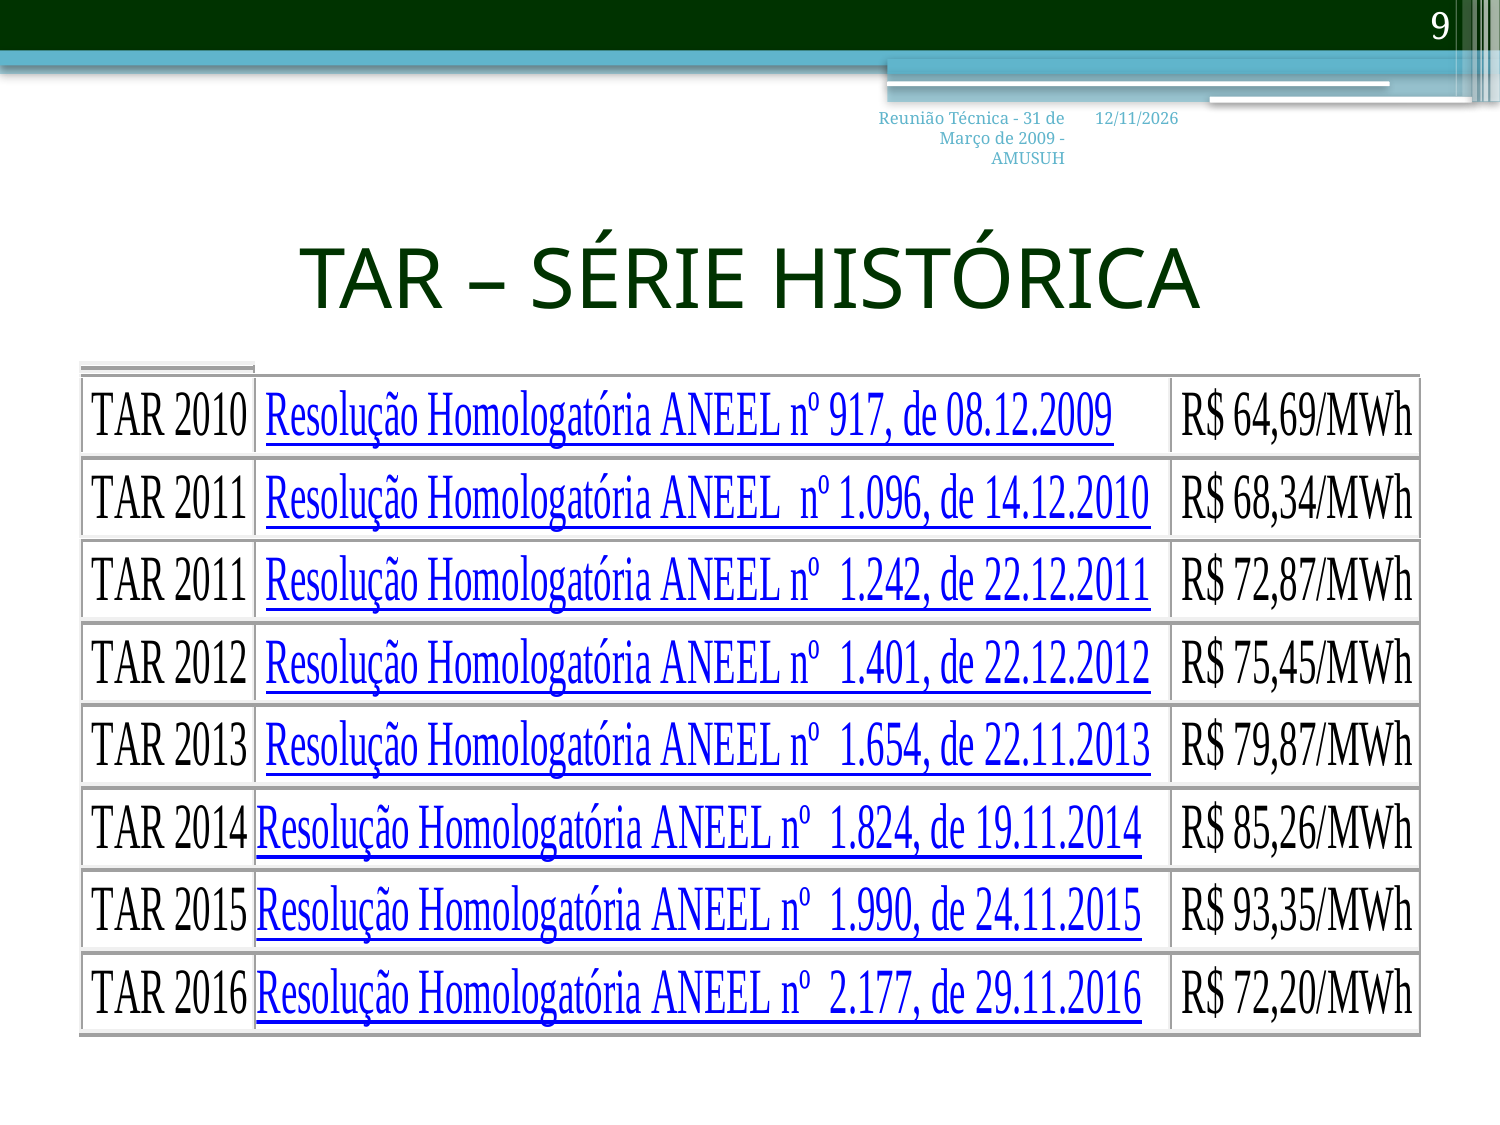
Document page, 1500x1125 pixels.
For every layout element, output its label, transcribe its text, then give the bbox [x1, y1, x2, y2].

title TAR – SÉRIE HISTÓRICA [75, 187, 1425, 359]
footer Reunião Técnica - 31 de Março de 2009 - AMUSUH [862, 100, 1080, 176]
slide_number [1080, 100, 1238, 176]
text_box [0, 361, 1500, 1125]
slide_number 9 [1340, 0, 1466, 61]
